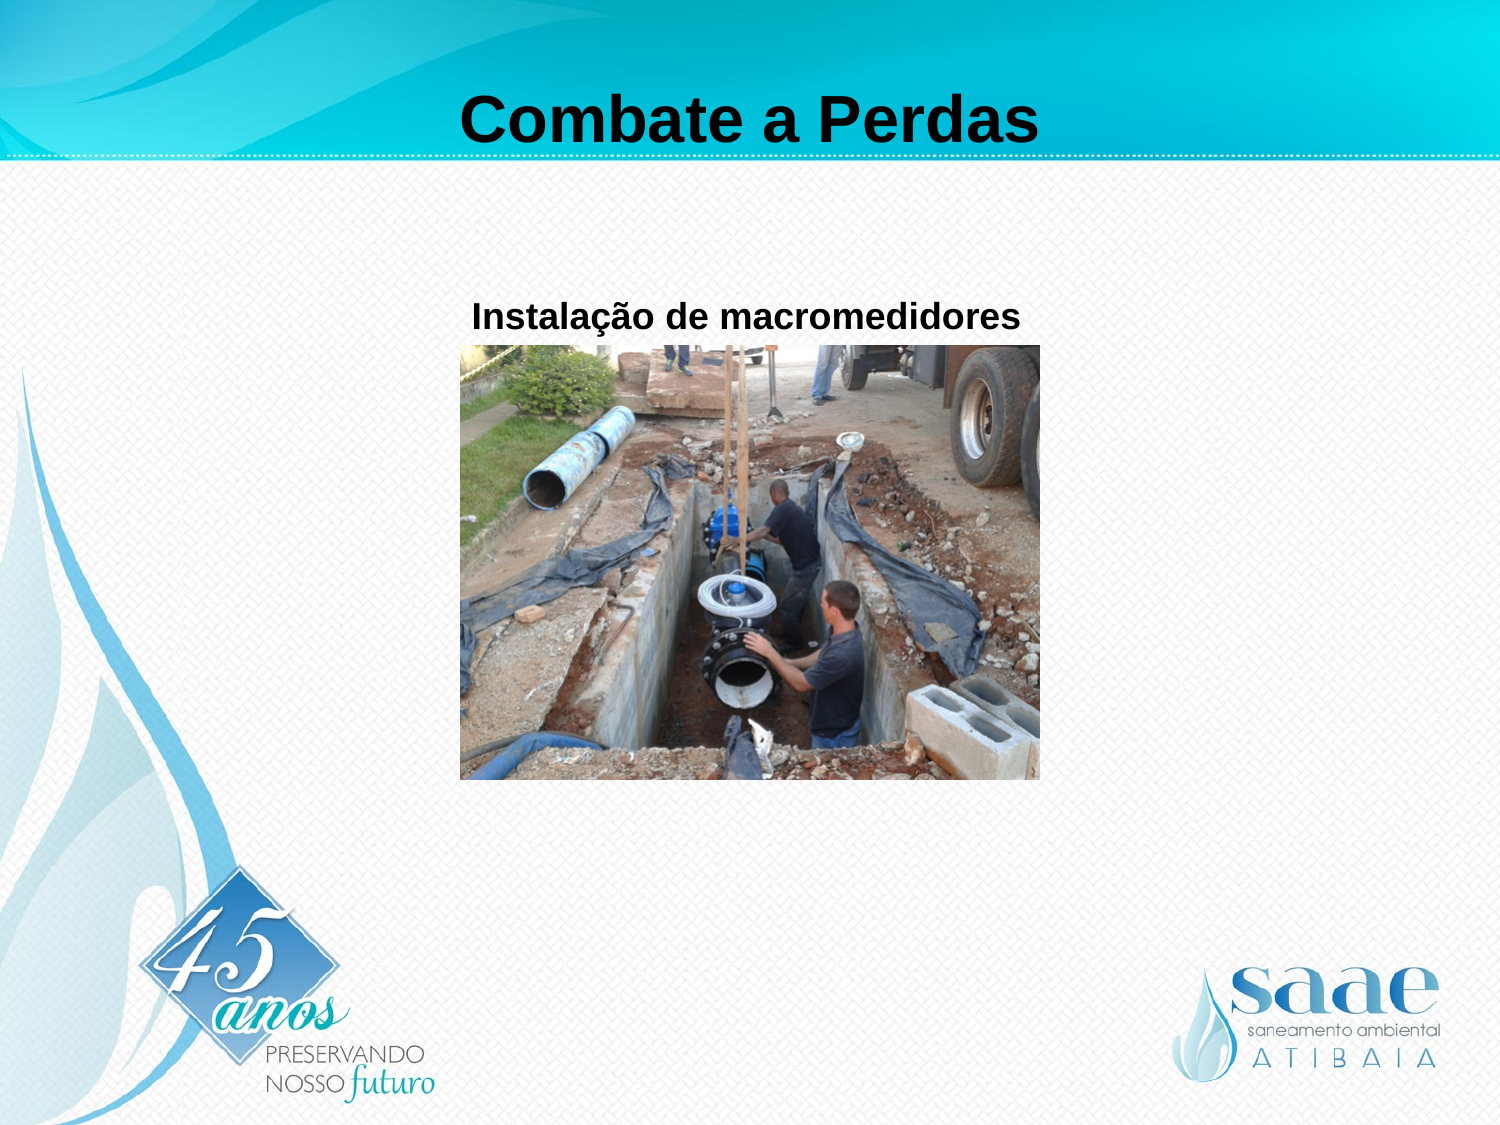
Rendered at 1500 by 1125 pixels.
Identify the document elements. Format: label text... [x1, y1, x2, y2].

title Combate a Perdas [75, 44, 1425, 233]
text_box Instalação de macromedidores [456, 284, 1037, 345]
picture [0, 0, 1500, 1125]
